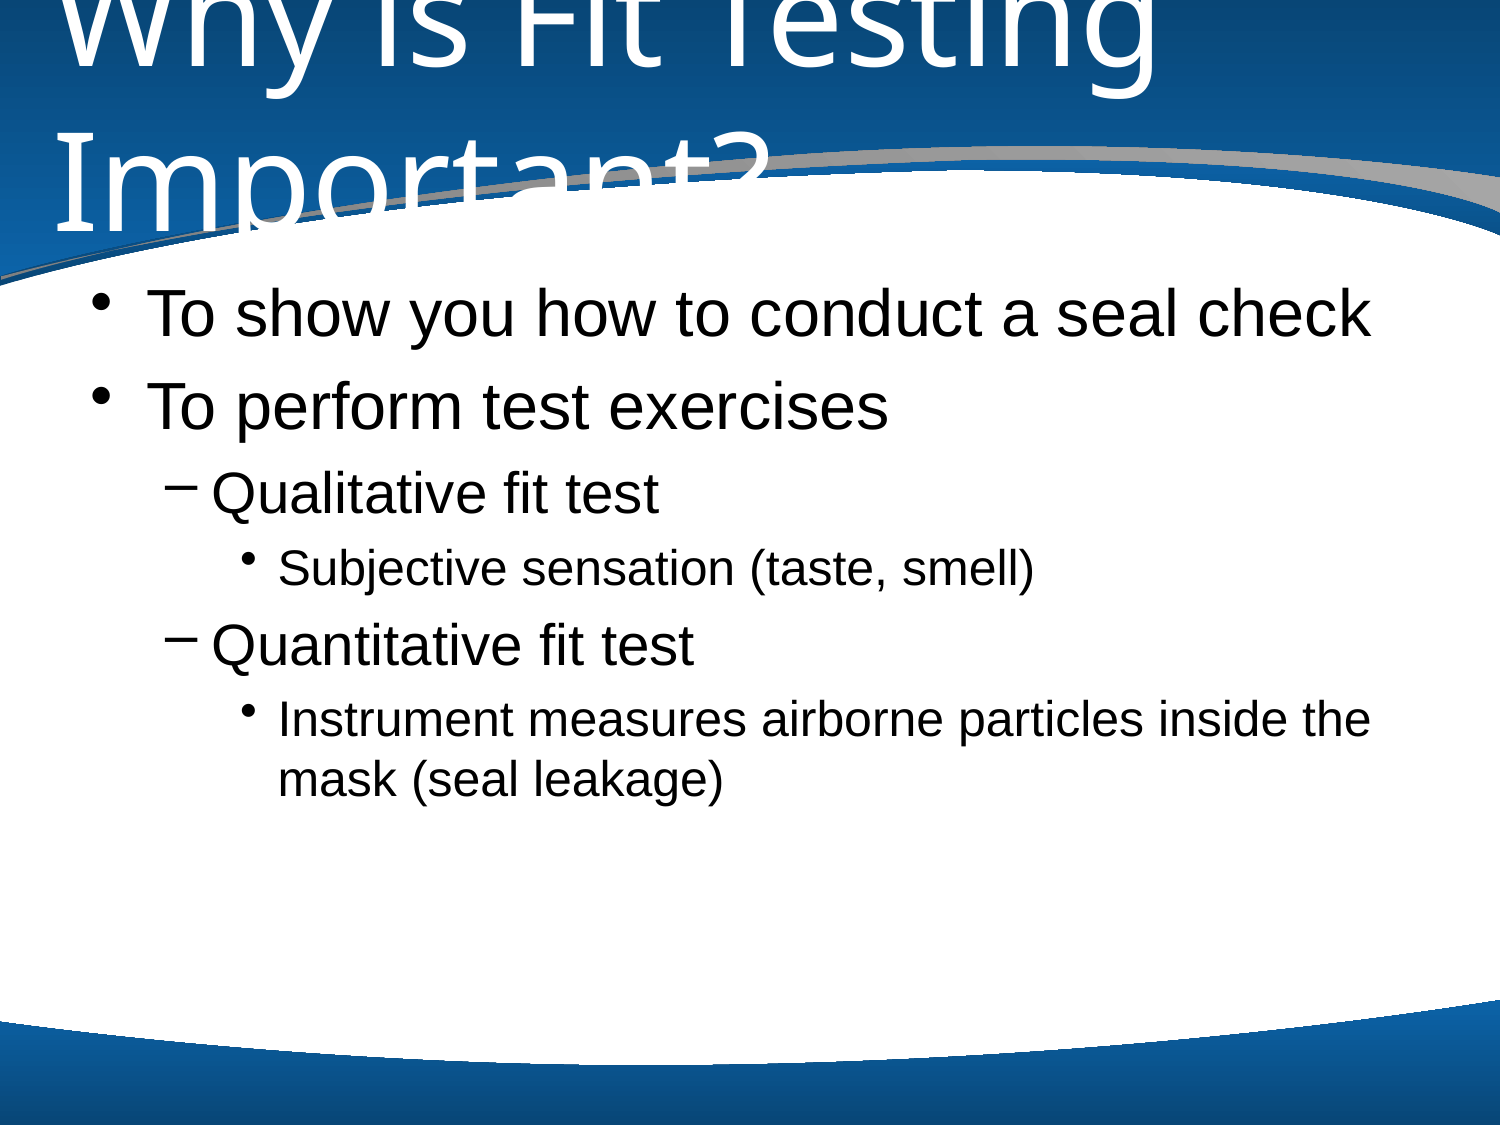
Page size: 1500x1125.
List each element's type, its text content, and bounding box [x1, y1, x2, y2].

list To show you how to conduct a seal check To perform test exercises Qualitative fit test Subjective sensation (taste, smell) Quantitative fit test Instrument measures airborne particles inside the mask (seal leakage) [75, 262, 1425, 1005]
title Why is Fit Testing Important? [37, 37, 1463, 150]
